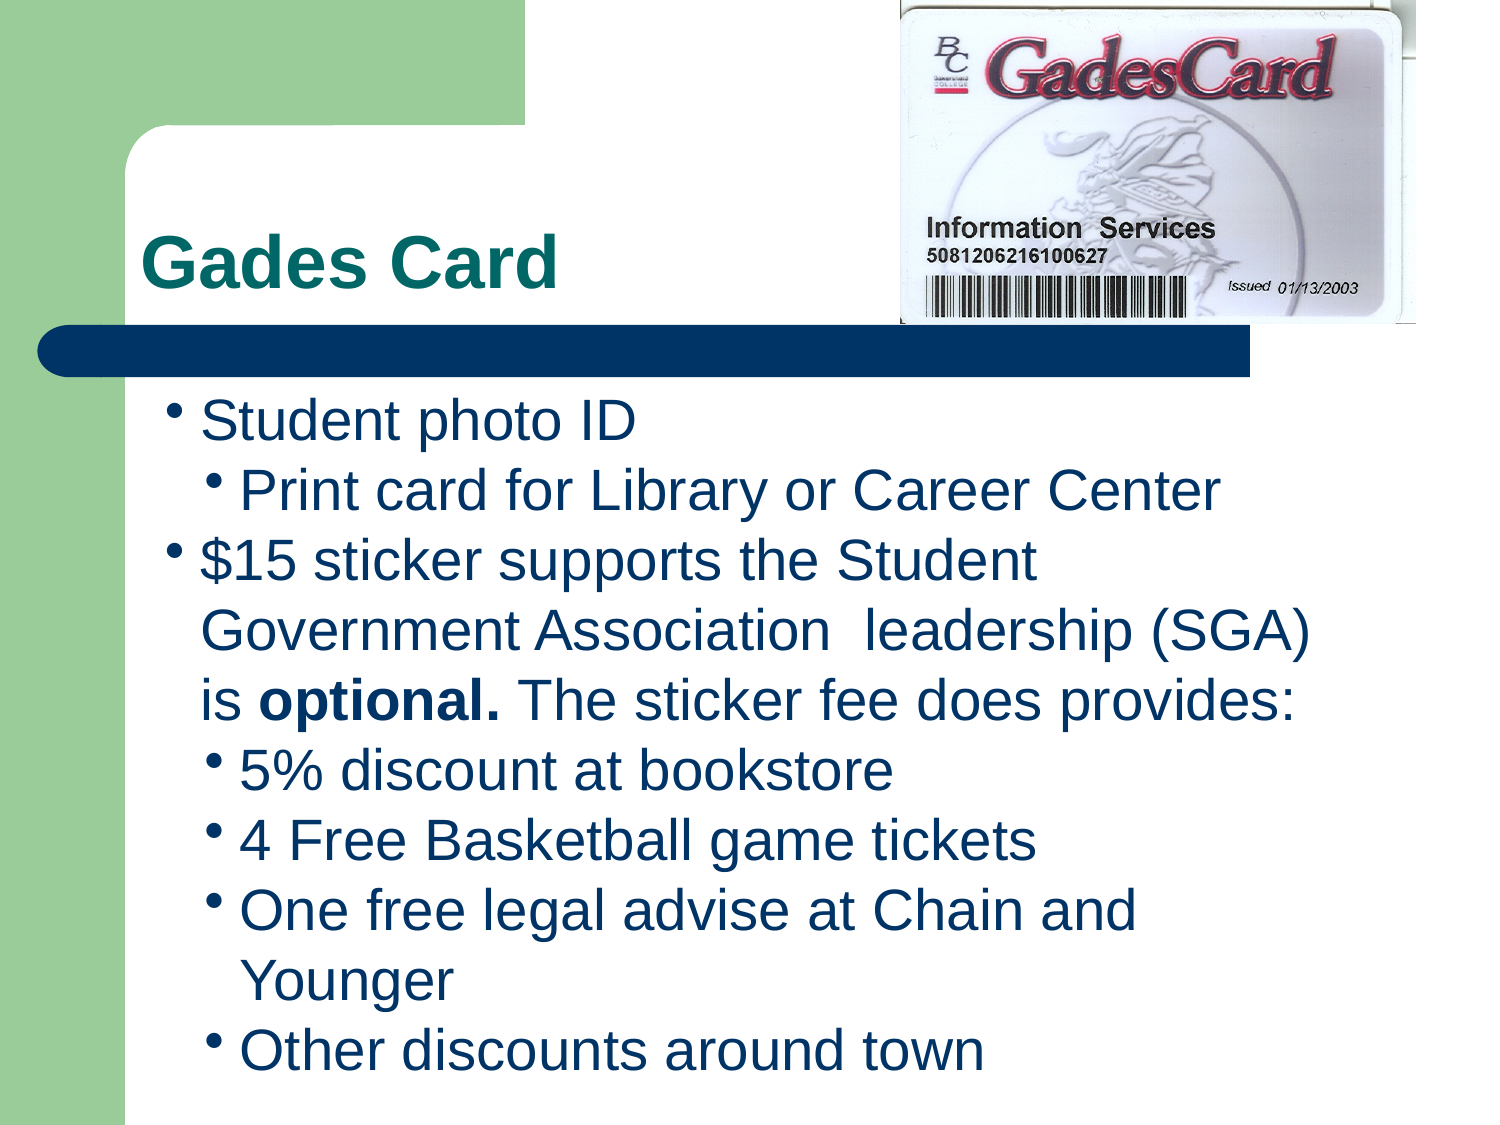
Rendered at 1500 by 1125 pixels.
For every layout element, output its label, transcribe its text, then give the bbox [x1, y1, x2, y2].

text_box Student photo ID Print card for Library or Career Center $15 sticker supports the Student Government Association leadership (SGA) is optional. The sticker fee does provides: 5% discount at bookstore 4 Free Basketball game tickets One free legal advise at Chain and Younger Other discounts around town [149, 374, 1363, 1090]
title Gades Card [125, 125, 899, 313]
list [899, 0, 1416, 324]
title Gades Card [1416, 125, 1425, 313]
